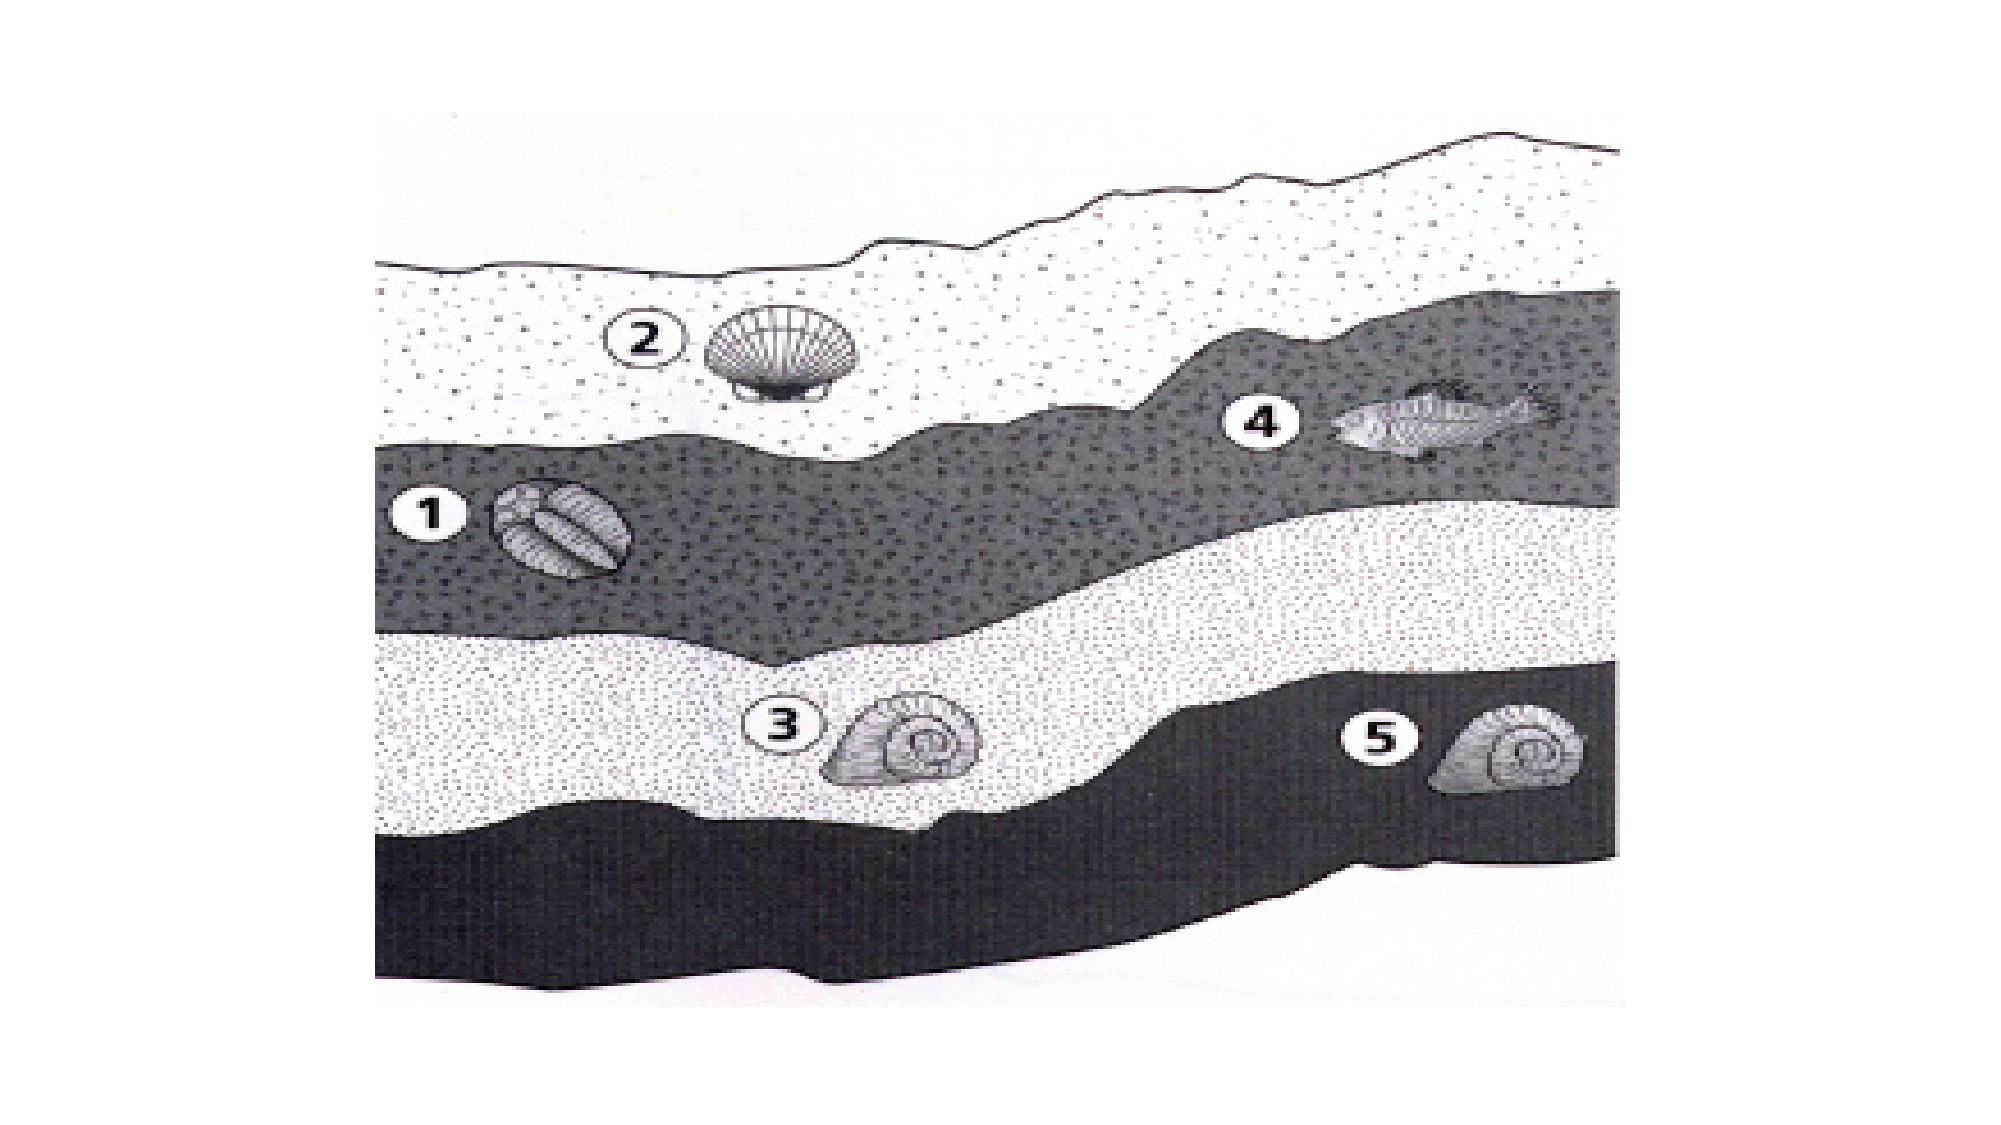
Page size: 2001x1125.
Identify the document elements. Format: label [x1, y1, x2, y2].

picture [374, 112, 1625, 1007]
